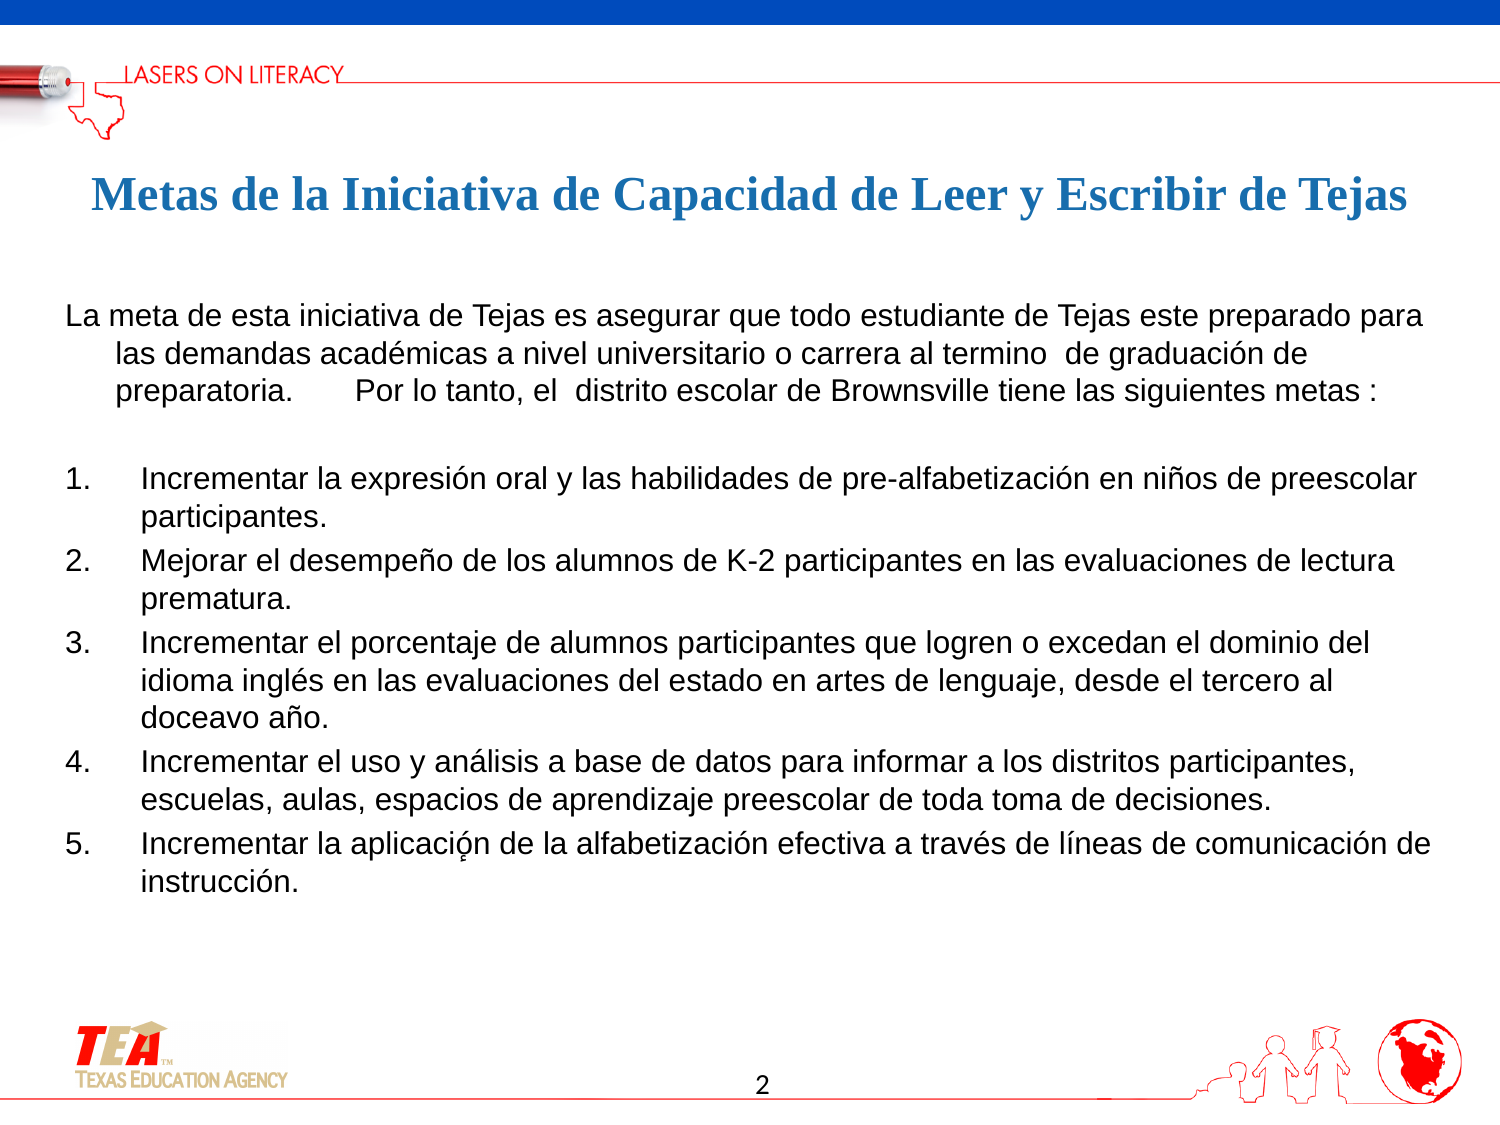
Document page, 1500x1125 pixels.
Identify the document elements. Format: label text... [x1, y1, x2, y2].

title Metas de la Iniciativa de Capacidad de Leer y Escribir de Tejas [74, 124, 1426, 258]
slide_number 2 [725, 1052, 800, 1113]
list La meta de esta iniciativa de Tejas es asegurar que todo estudiante de Tejas este preparado para las demandas académicas a nivel universitario o carrera al termino de graduación de preparatoria. Por lo tanto, el distrito escolar de Brownsville tiene las siguientes metas : Incrementar la expresión oral y las habilidades de pre-alfabetización en niños de preescolar participantes. Mejorar el desempeño de los alumnos de K-2 participantes en las evaluaciones de lectura prematura. Incrementar el porcentaje de alumnos participantes que logren o excedan el dominio del idioma inglés en las evaluaciones del estado en artes de lenguaje, desde el tercero al doceavo año. Incrementar el uso y análisis a base de datos para informar a los distritos participantes, escuelas, aulas, espacios de aprendizaje preescolar de toda toma de decisiones. Incrementar la aplicaciٕón de la alfabetización efectiva a través de líneas de comunicación de instrucción. [49, 287, 1451, 1076]
picture [0, 25, 1500, 160]
picture [0, 998, 1500, 1125]
